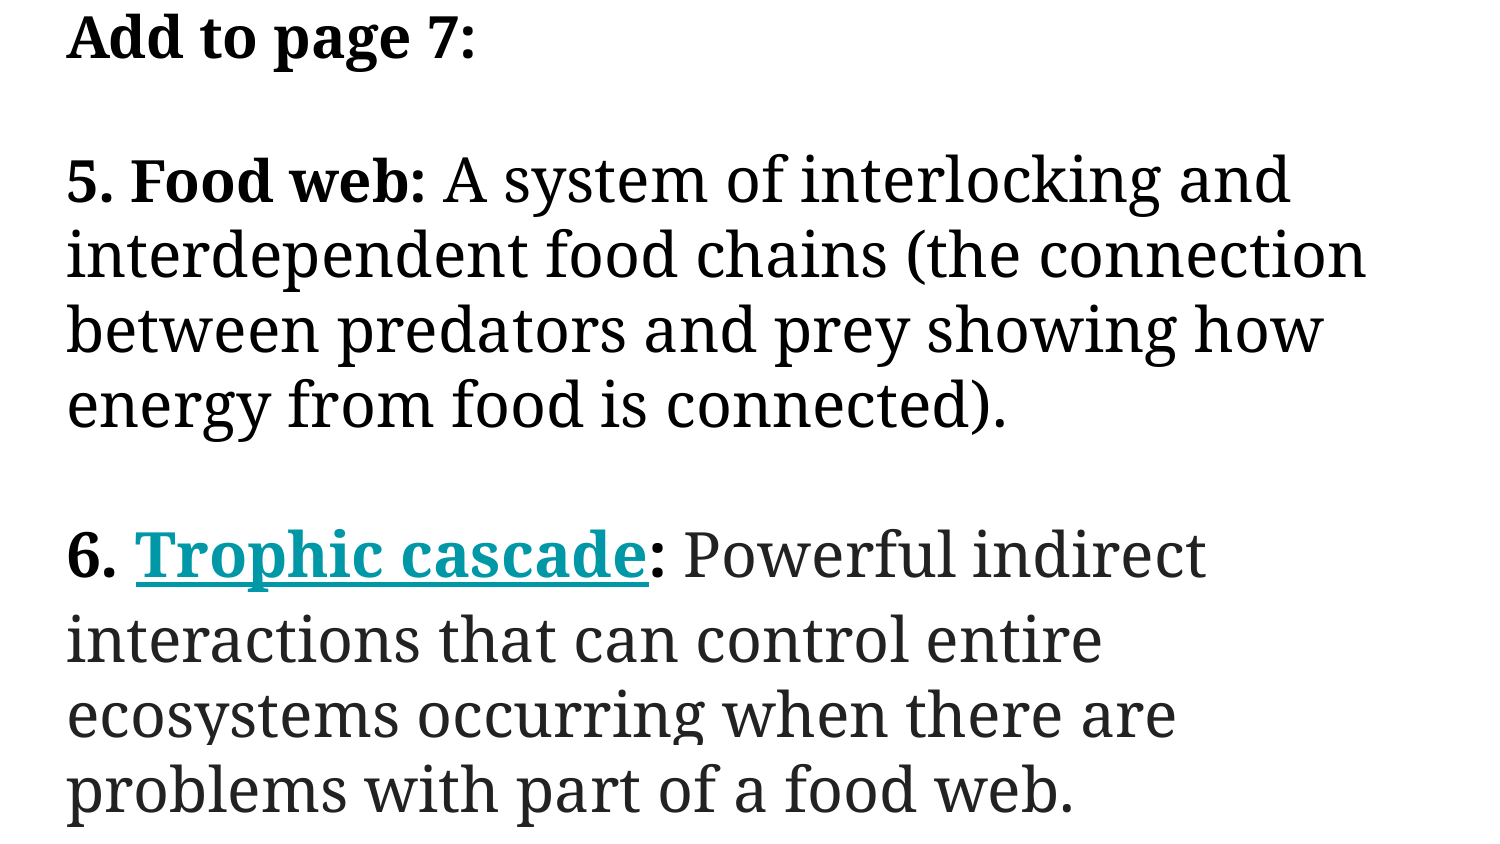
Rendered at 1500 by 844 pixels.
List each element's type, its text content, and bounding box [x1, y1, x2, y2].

title Add to page 7: 5. Food web: A system of interlocking and interdependent food chains (the connection between predators and prey showing how energy from food is connected). 6. Trophic cascade: Powerful indirect interactions that can control entire ecosystems occurring when there are problems with part of a food web. [51, 0, 1449, 70]
